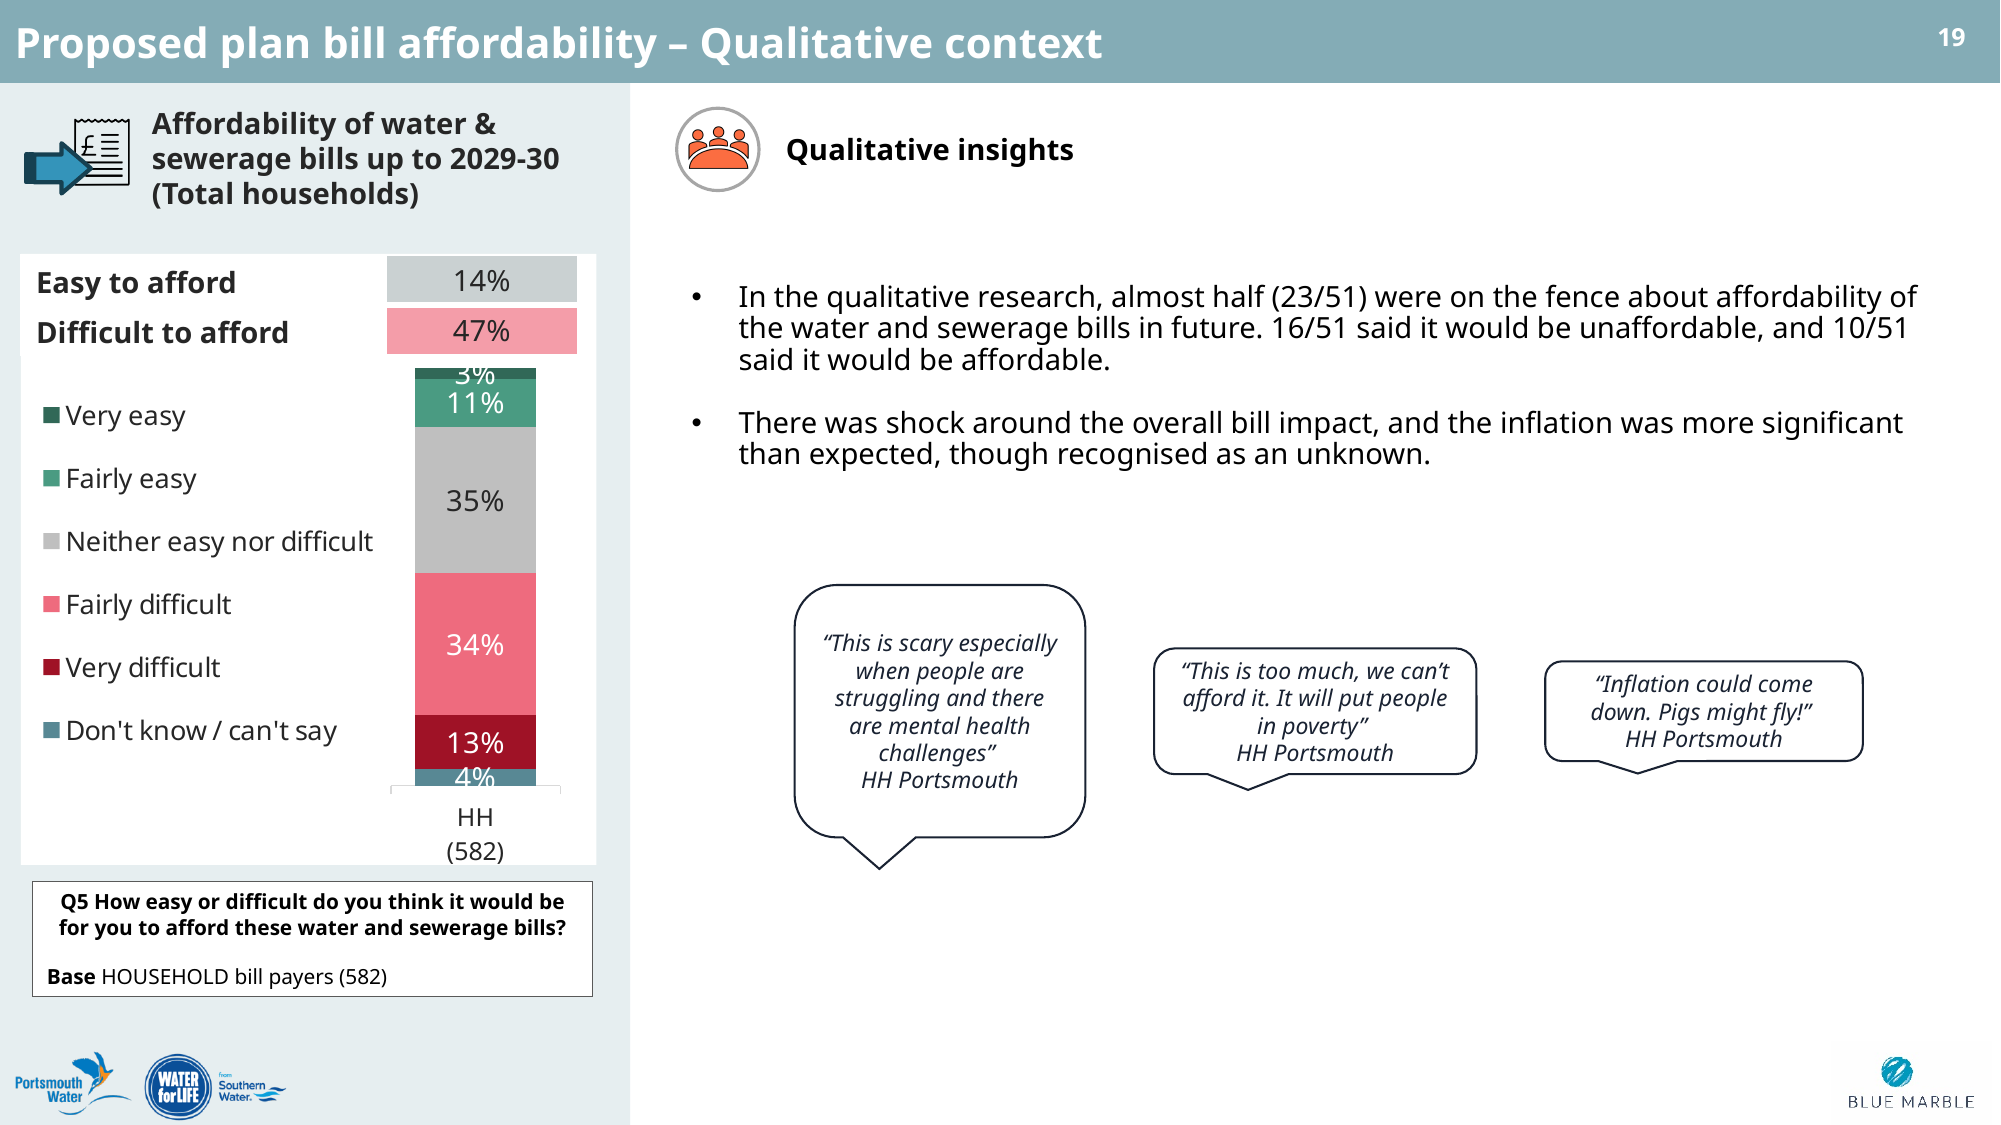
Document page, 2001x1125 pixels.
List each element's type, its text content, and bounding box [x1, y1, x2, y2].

text_box “This is too much, we can’t afford it. It will put people in poverty” HH Portsmouth [1154, 648, 1477, 790]
text_box In the qualitative research, almost half (23/51) were on the fence about affordability of the water and sewerage bills in future. 16/51 said it would be unaffordable, and 10/51 said it would be affordable. There was shock around the overall bill impact, and the inflation was more significant than expected, though recognised as an unknown. [676, 208, 1957, 551]
picture [138, 1027, 294, 1125]
picture [1830, 1041, 1992, 1125]
text_box Qualitative insights [771, 124, 1153, 174]
text_box [0, 83, 631, 1125]
text_box [24, 142, 64, 196]
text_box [676, 107, 760, 191]
picture [14, 1050, 134, 1118]
text_box Affordability of water & sewerage bills up to 2029-30 (Total households) [137, 98, 613, 218]
text_box “This is scary especially when people are struggling and there are mental health challenges” HH Portsmouth [794, 585, 1086, 869]
picture [65, 116, 138, 189]
slide_number 19 [1850, 4, 1981, 72]
text_box Q5 How easy or difficult do you think it would be for you to afford these water and sewerage bills? Base HOUSEHOLD bill payers (582) [32, 881, 593, 997]
text_box “Inflation could come down. Pigs might fly!” HH Portsmouth [1545, 661, 1863, 774]
chart [20, 253, 597, 869]
text_box Proposed plan bill affordability – Qualitative context [0, 0, 2000, 83]
